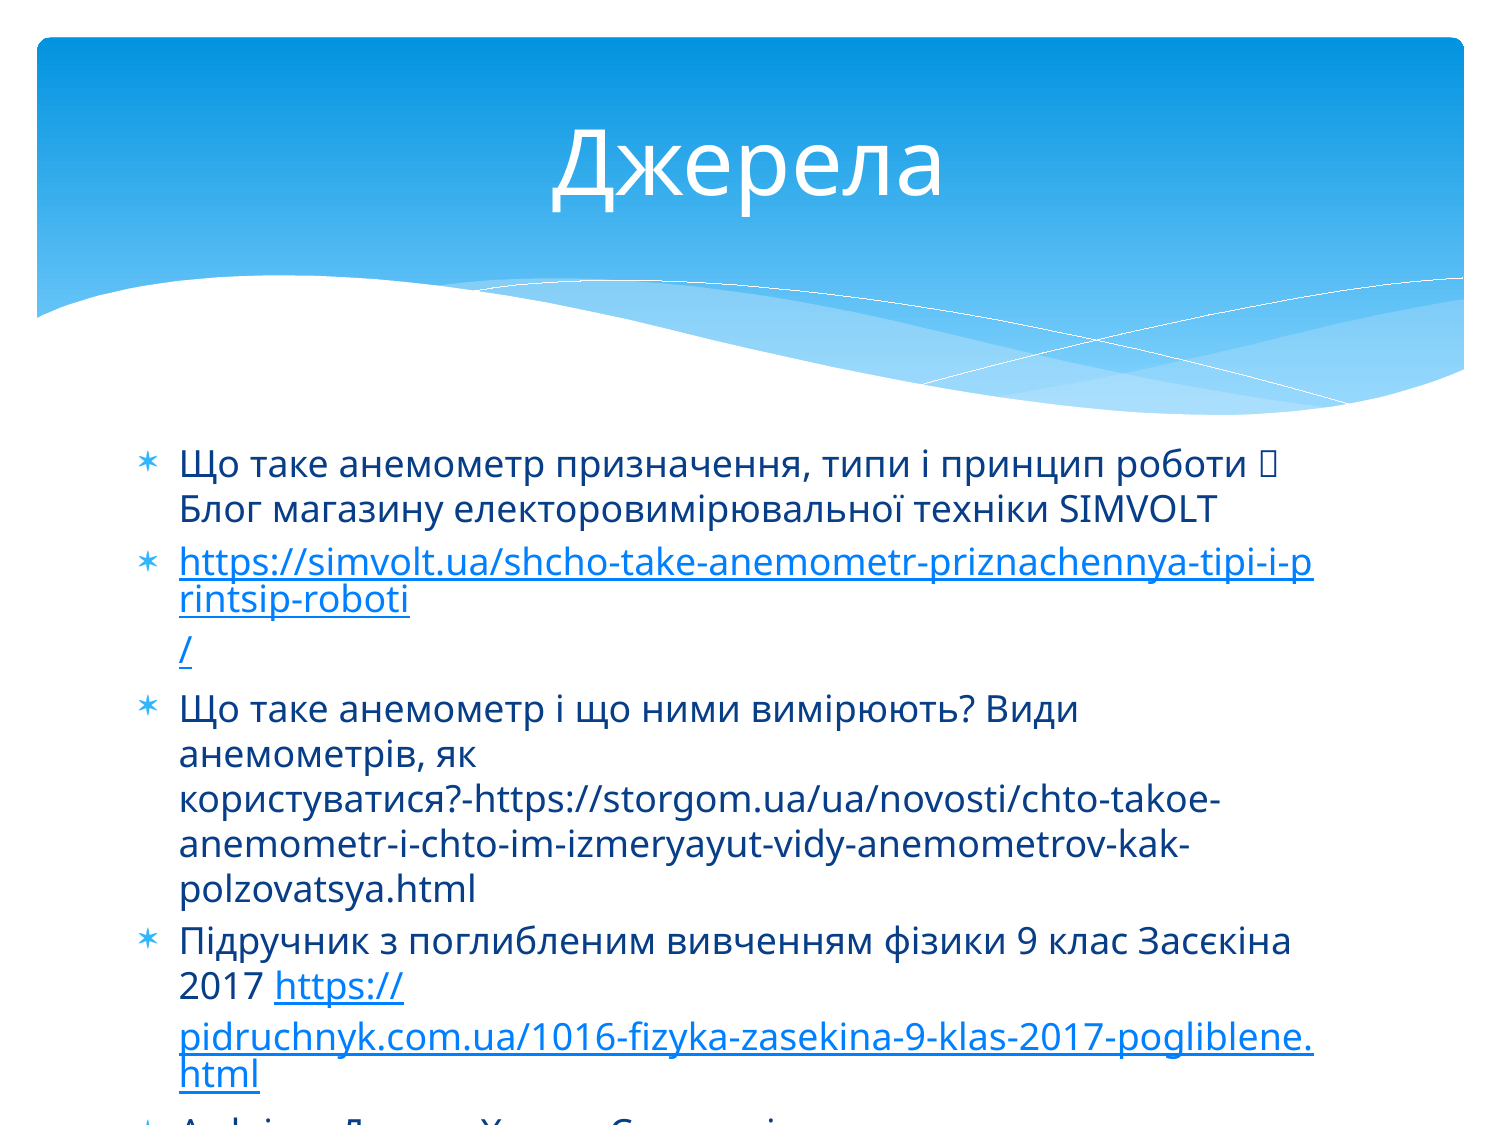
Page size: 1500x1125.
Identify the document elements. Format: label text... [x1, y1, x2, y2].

list Що таке анемометр призначення, типи і принцип роботи 📕 Блог магазину електоровимірювальної техніки SIMVOLT https://simvolt.ua/shcho-take-anemometr-priznachennya-tipi-i-printsip-roboti/ Що таке анемометр і що ними вимірюють? Види анемометрів, як користуватися?-https://storgom.ua/ua/novosti/chto-takoe-anemometr-i-chto-im-izmeryayut-vidy-anemometrov-kak-polzovatsya.html Підручник з поглибленим вивченням фізики 9 клас Засєкіна 2017 https://pidruchnyk.com.ua/1016-fizyka-zasekina-9-klas-2017-pogliblene.html Arduino: Датчик Холла. Стаття з інтеренету [123, 432, 1340, 1088]
title Джерела [75, 55, 1425, 261]
